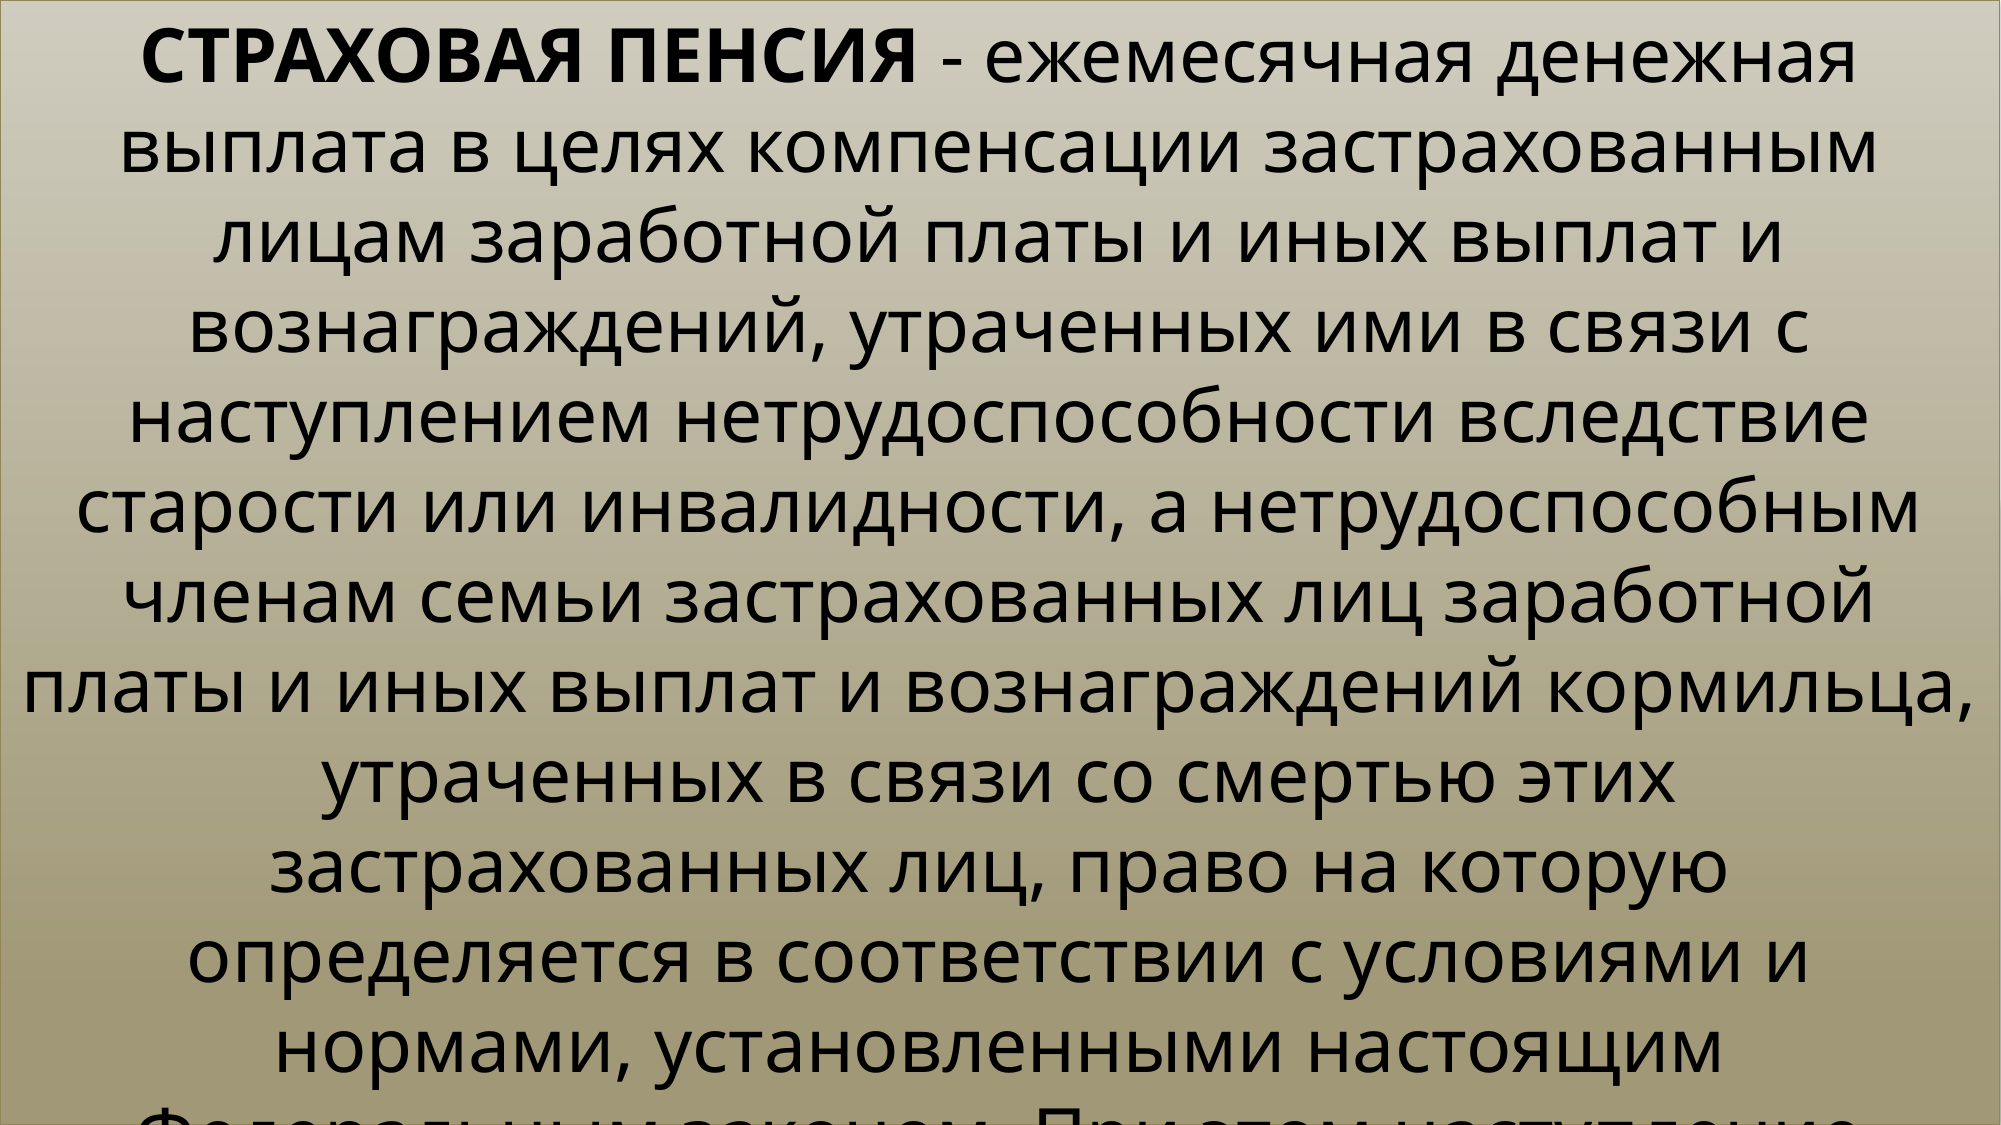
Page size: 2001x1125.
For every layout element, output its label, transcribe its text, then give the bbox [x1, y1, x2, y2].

list СТРАХОВАЯ ПЕНСИЯ - ежемесячная денежная выплата в целях компенсации застрахованным лицам заработной платы и иных выплат и вознаграждений, утраченных ими в связи с наступлением нетрудоспособности вследствие старости или инвалидности, а нетрудоспособным членам семьи застрахованных лиц заработной платы и иных выплат и вознаграждений кормильца, утраченных в связи со смертью этих застрахованных лиц, право на которую определяется в соответствии с условиями и нормами, установленными настоящим Федеральным законом. При этом наступление нетрудоспособности и утрата заработной платы и иных выплат и вознаграждений в таких случаях предполагаются и не требуют доказательств [0, 0, 2000, 1125]
